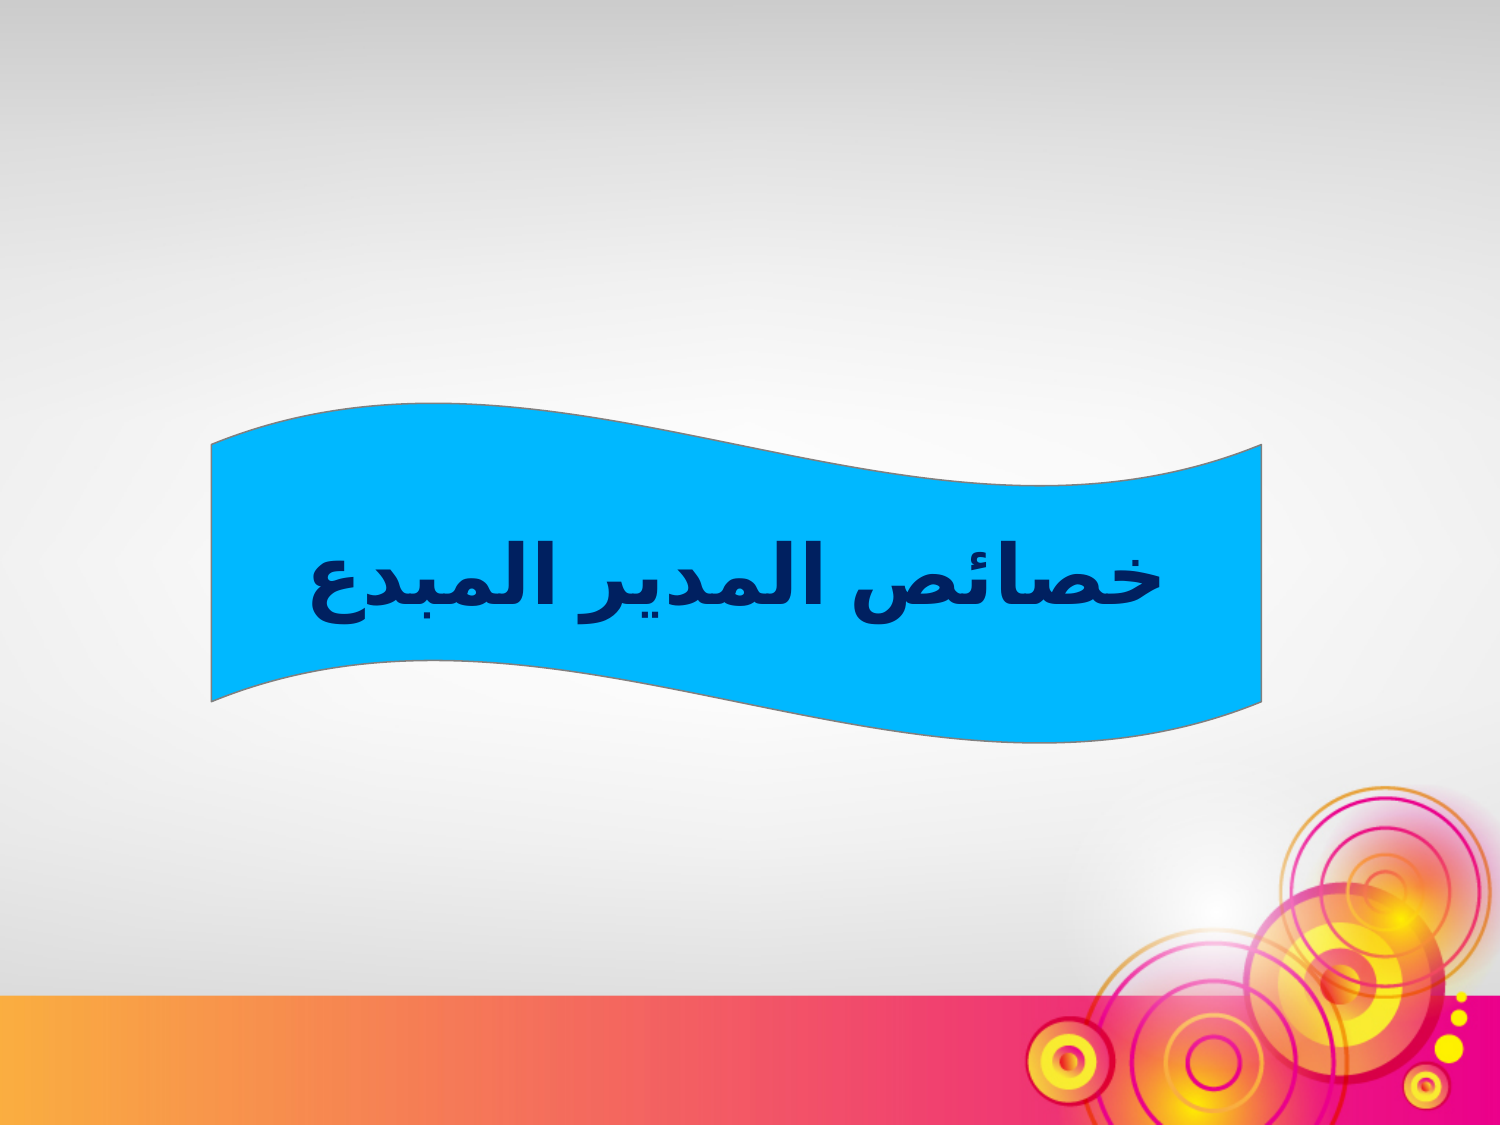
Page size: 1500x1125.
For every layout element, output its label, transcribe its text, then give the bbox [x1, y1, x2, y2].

text_box خصائص المدير المبدع [211, 403, 1262, 743]
picture [0, 0, 1500, 1125]
